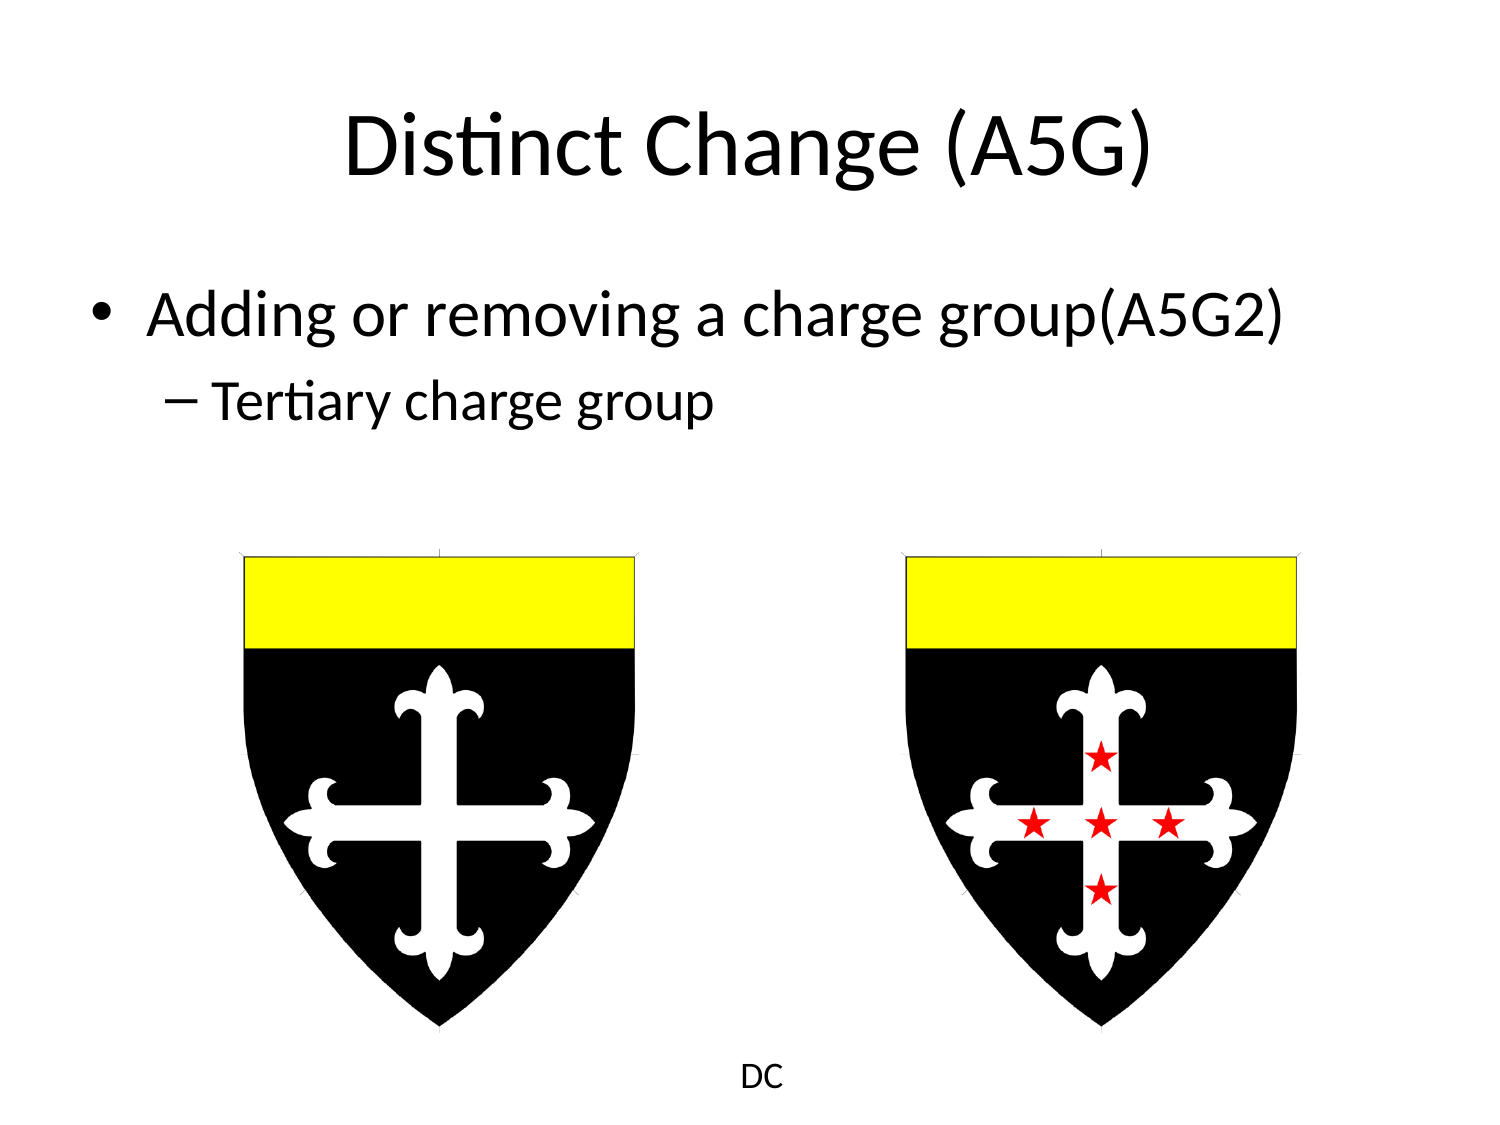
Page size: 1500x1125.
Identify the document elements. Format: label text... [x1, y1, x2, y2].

title Distinct Change (A5G) [75, 45, 1425, 233]
picture [239, 549, 640, 1034]
text_box DC [725, 1043, 799, 1104]
list Adding or removing a charge group(A5G2) Tertiary charge group [75, 262, 1425, 1005]
picture [900, 549, 1301, 1034]
